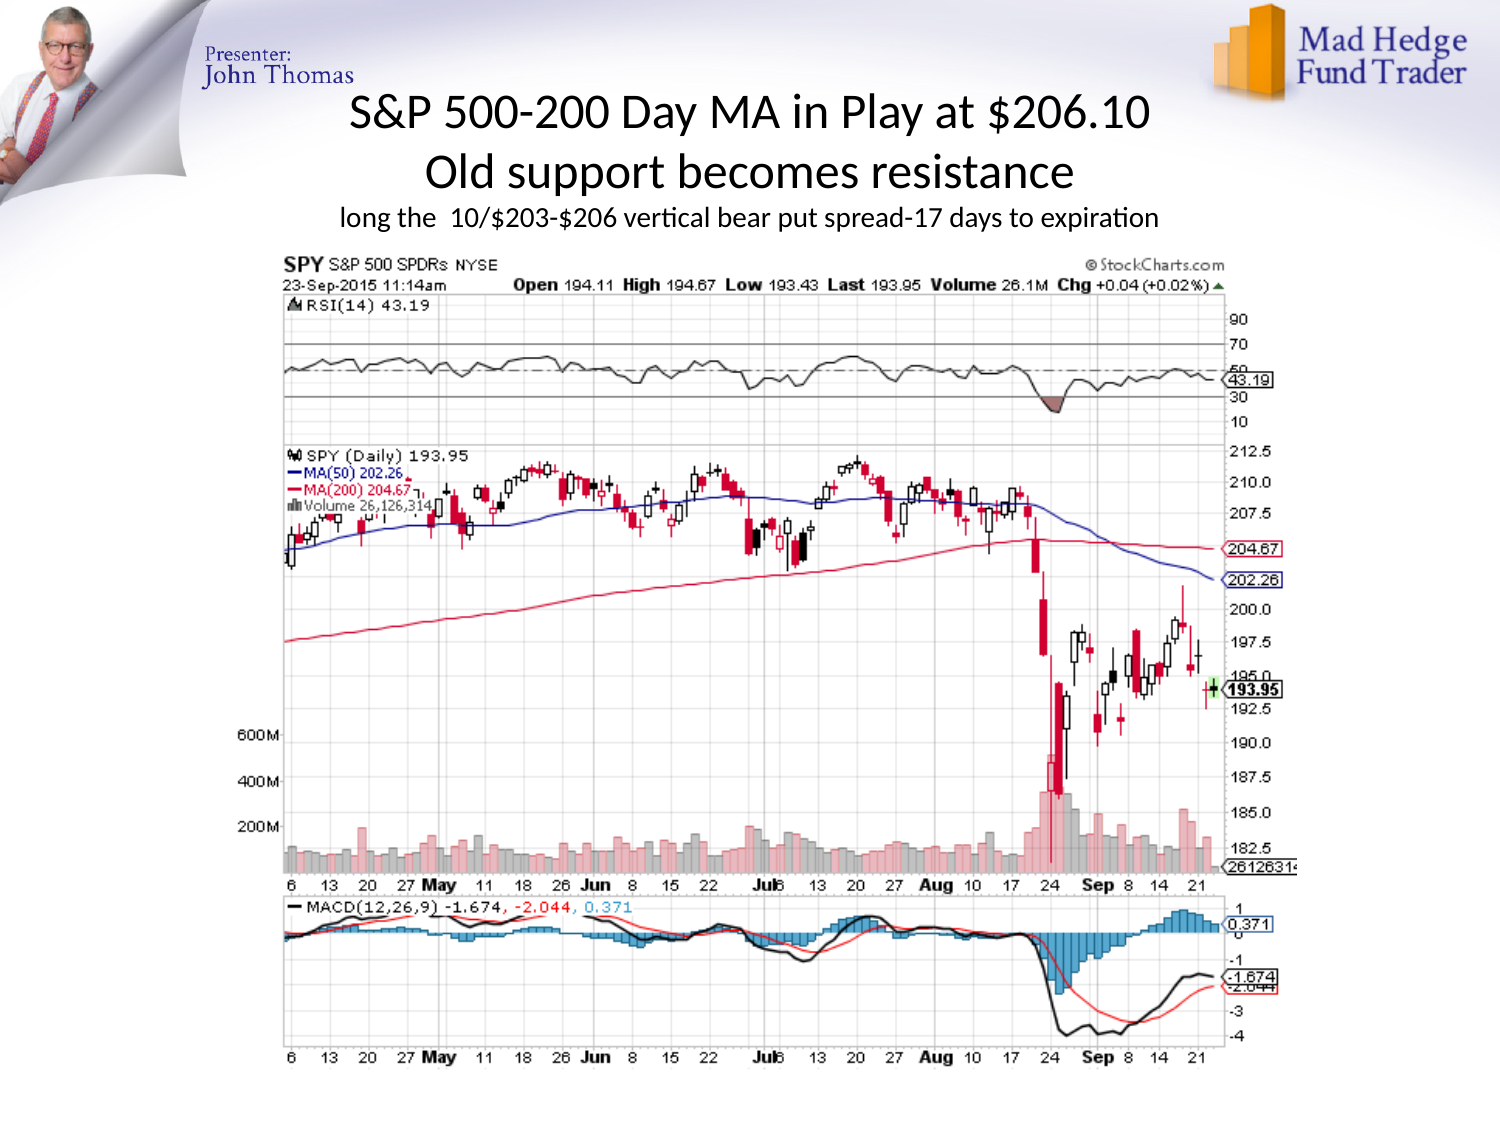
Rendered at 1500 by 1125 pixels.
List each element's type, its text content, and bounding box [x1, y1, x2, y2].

picture [0, 0, 1500, 1072]
title S&P 500-200 Day MA in Play at $206.10 Old support becomes resistance long the 10/$203-$206 vertical bear put spread-17 days to expiration [75, 62, 1425, 250]
